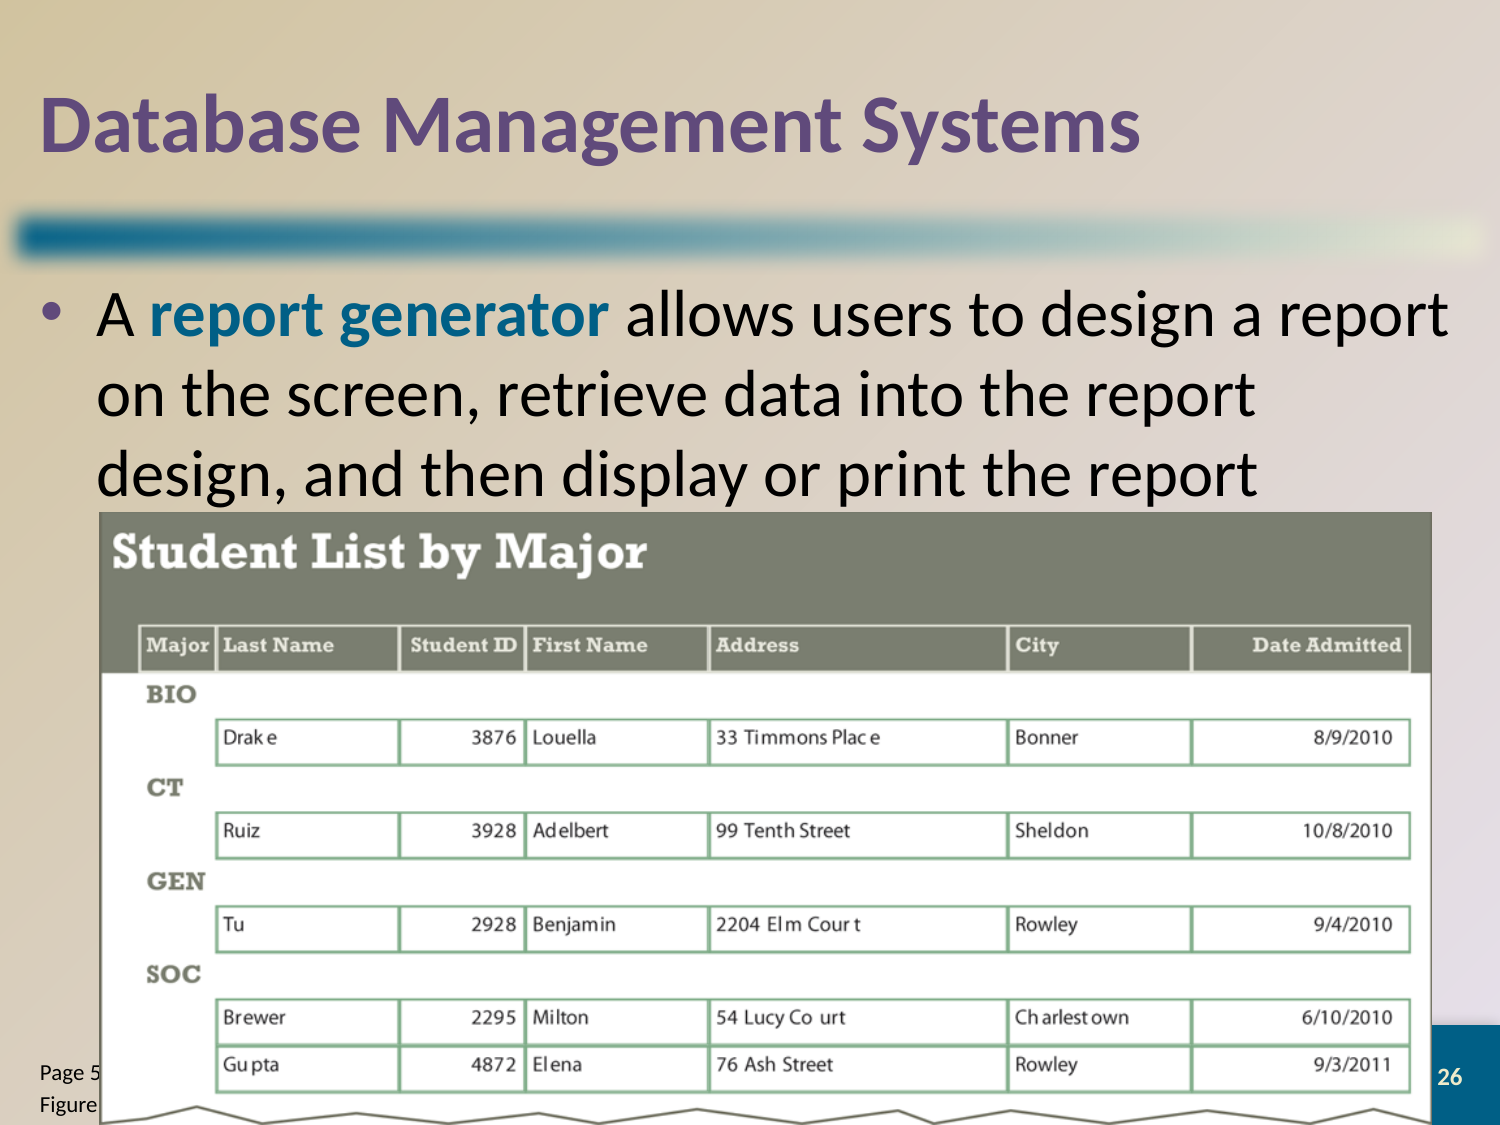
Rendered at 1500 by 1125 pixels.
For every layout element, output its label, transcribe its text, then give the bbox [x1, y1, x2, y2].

list Page 531 Figure 10-16 [24, 1050, 94, 1125]
list A report generator allows users to design a report on the screen, retrieve data into the report design, and then display or print the report [24, 262, 1475, 1025]
picture [99, 512, 1432, 1125]
title Database Management Systems [24, 24, 1475, 213]
slide_number 26 [1435, 1025, 1500, 1125]
